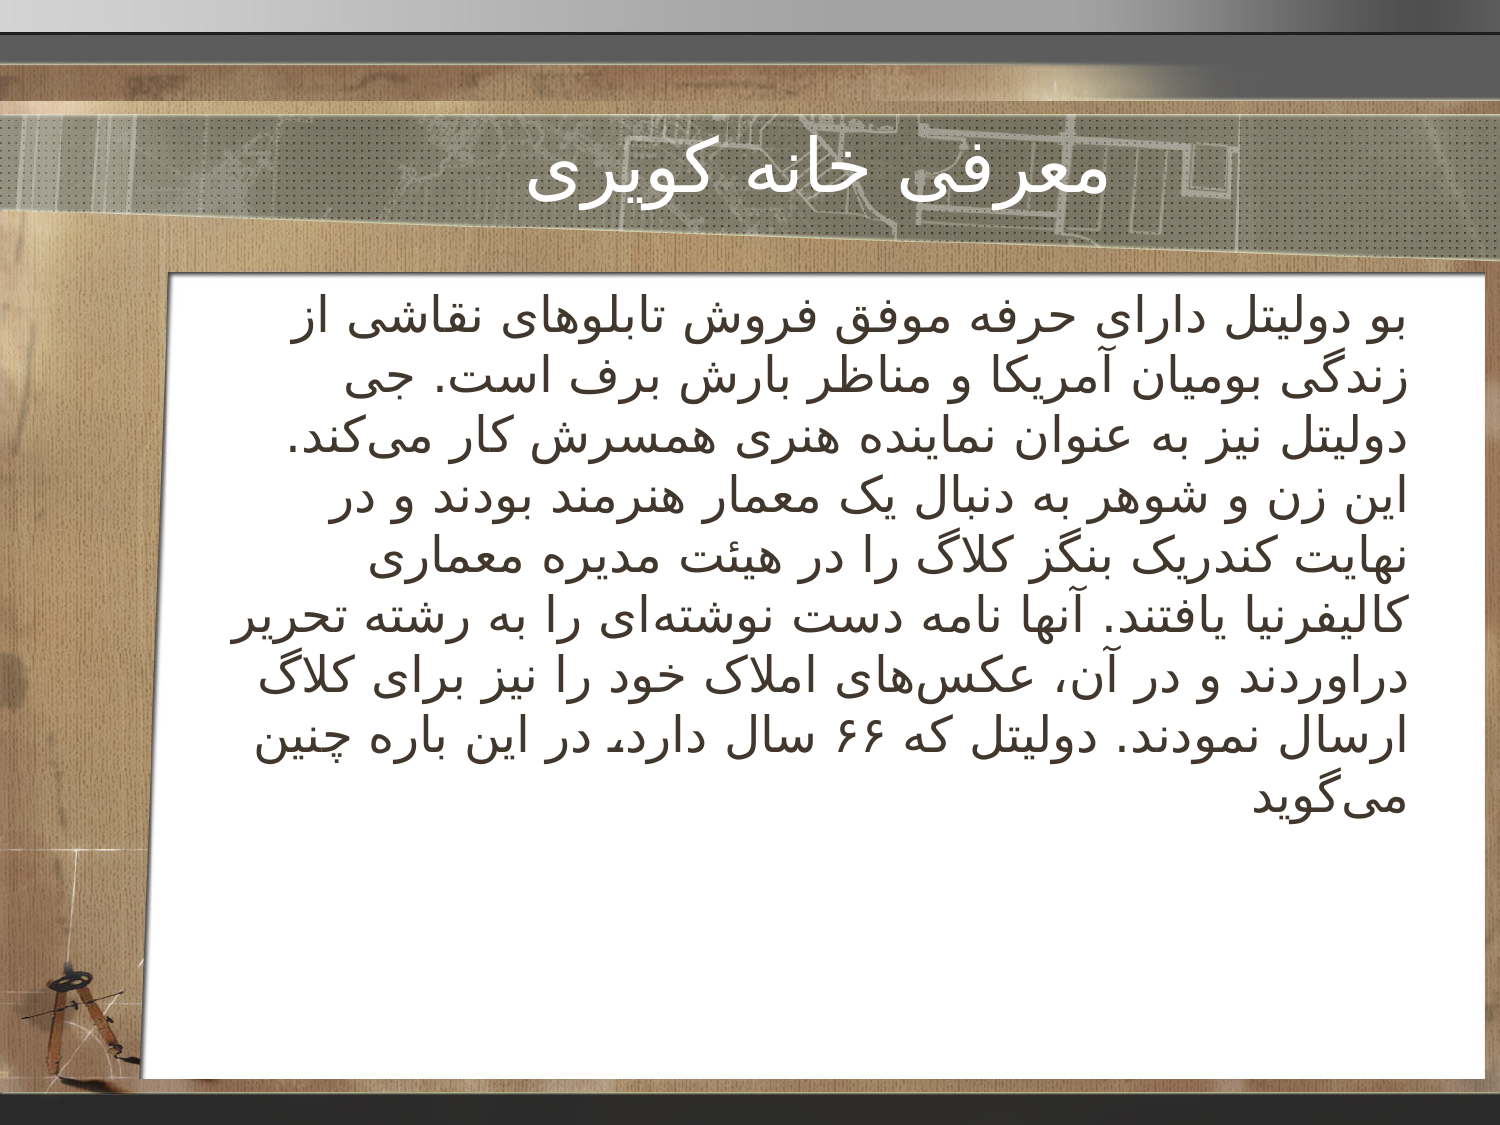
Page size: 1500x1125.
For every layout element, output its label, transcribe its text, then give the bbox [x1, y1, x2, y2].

title معرفی خانه کویری [212, 99, 1425, 225]
picture [0, 0, 1500, 1125]
list بو دولیتل دارای حرفه موفق فروش تابلوهای نقاشی از زندگی بومیان آمریکا و مناظر بارش برف است. جی دولیتل نیز به عنوان نماینده هنری همسرش کار می‌کند. این زن و شوهر به دنبال یک معمار هنرمند بودند و در نهایت کندریک بنگز کلاگ را در هیئت مدیره معماری کالیفرنیا یافتند. آنها نامه دست نوشته‌ای را به رشته تحریر دراوردند و در آن، عکس‌های املاک خود را نیز برای کلاگ ارسال نمودند. دولیتل که ۶۶ سال دارد، در این باره چنین می‌گوید [212, 275, 1425, 1005]
